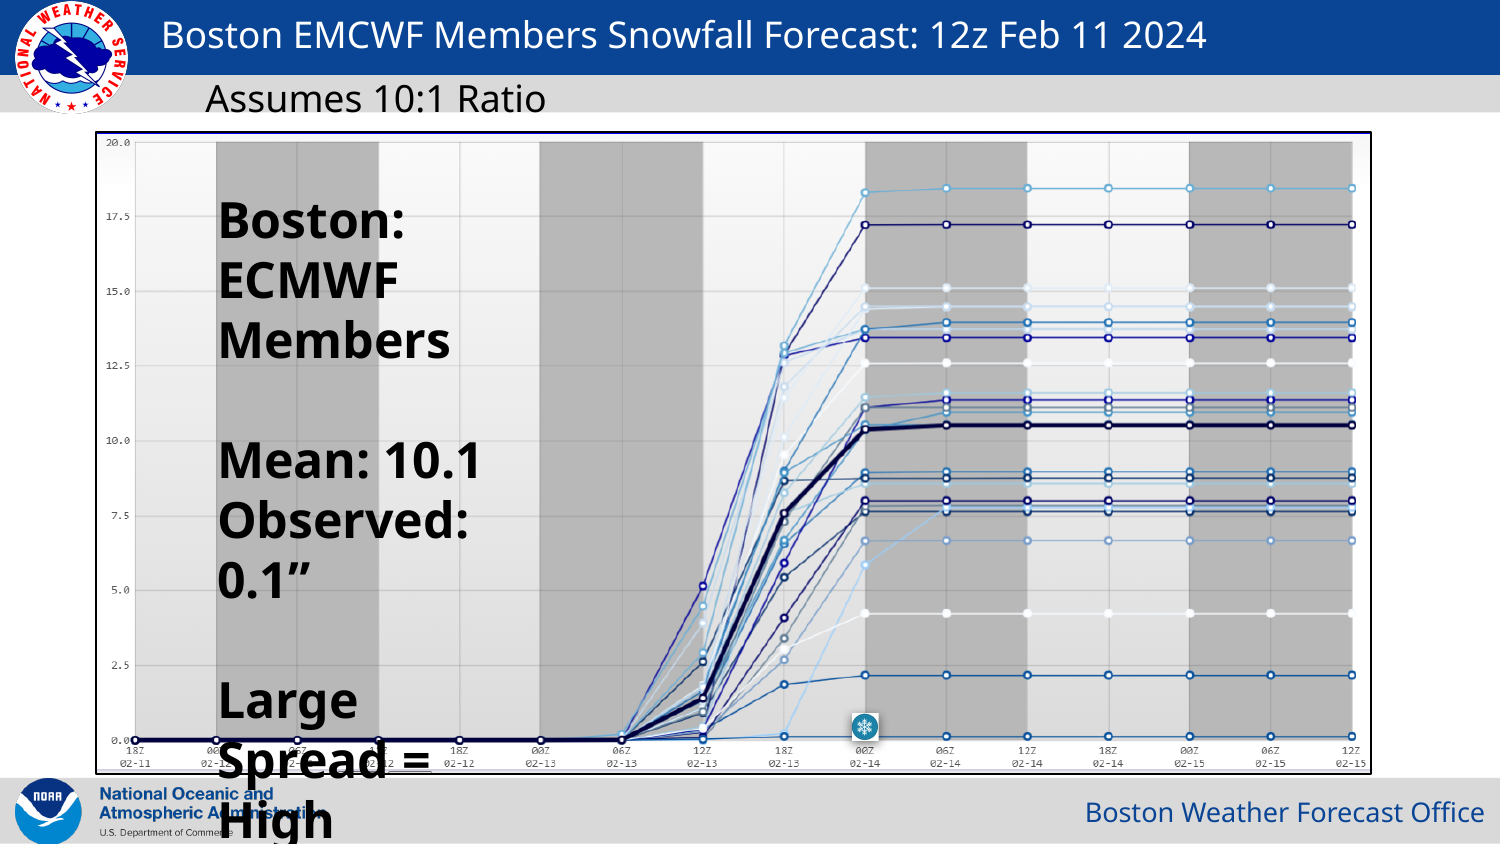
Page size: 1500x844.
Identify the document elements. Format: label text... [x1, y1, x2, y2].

picture [96, 132, 1371, 774]
picture [15, 778, 326, 844]
text_box Assumes 10:1 Ratio [190, 60, 690, 102]
picture [15, 1, 128, 114]
title Boston EMCWF Members Snowfall Forecast: 12z Feb 11 2024 [145, 0, 1492, 72]
